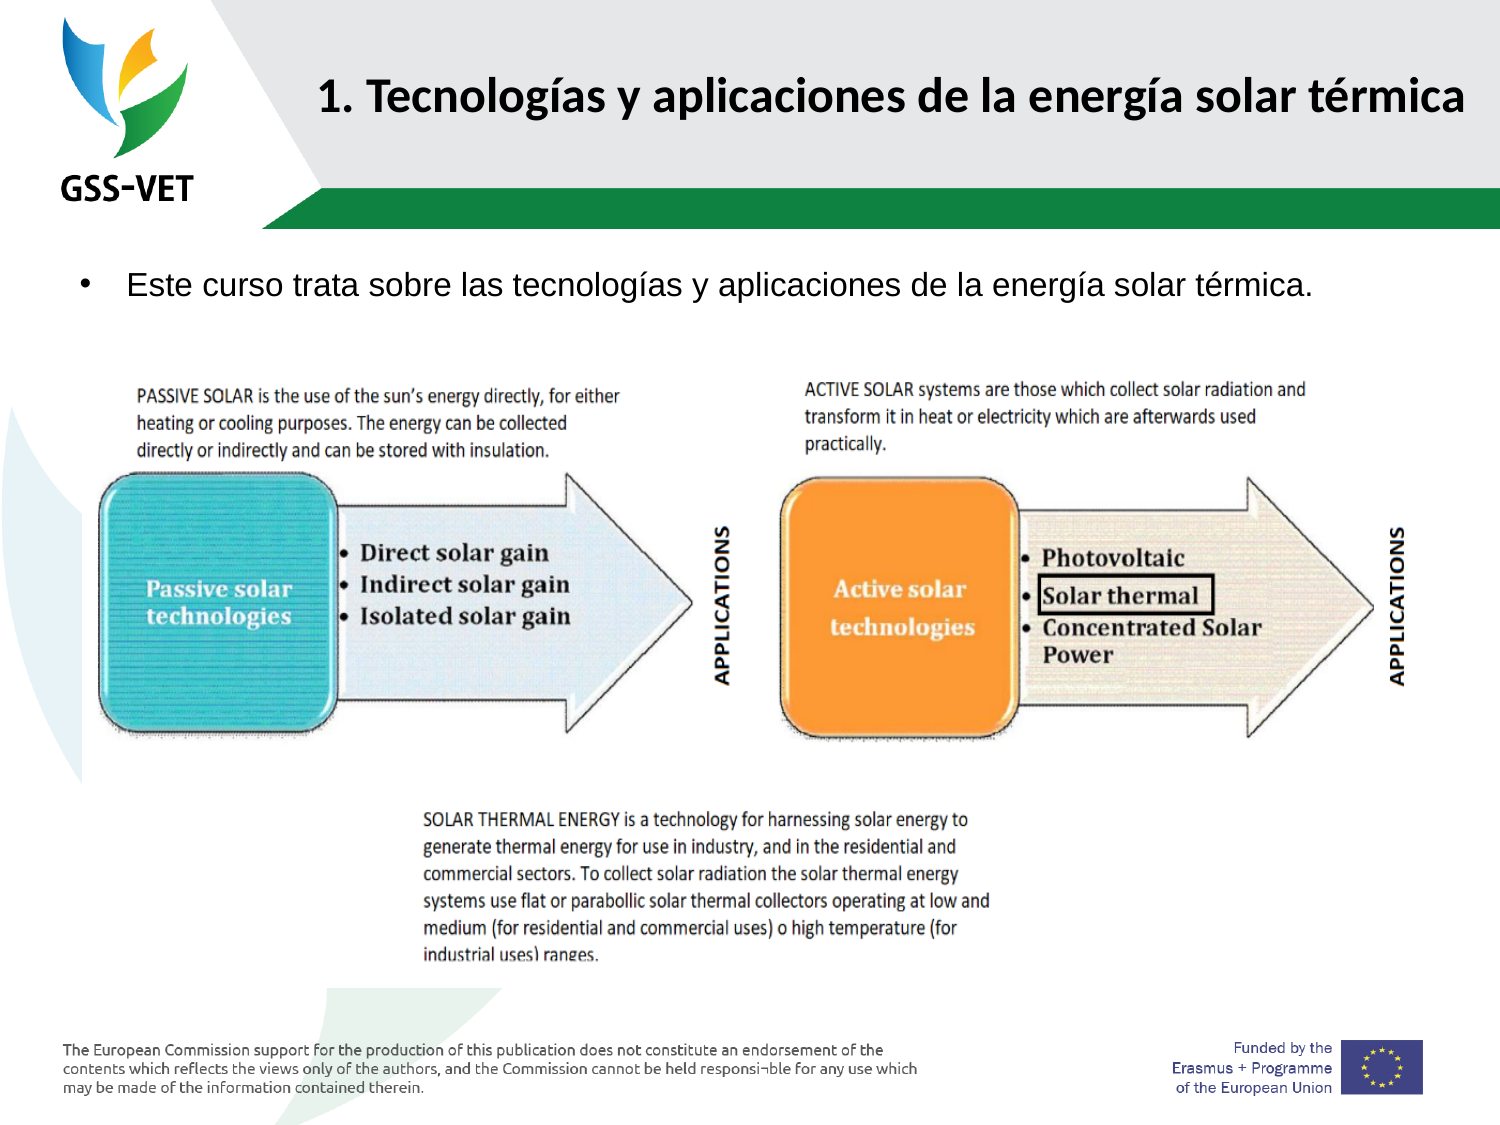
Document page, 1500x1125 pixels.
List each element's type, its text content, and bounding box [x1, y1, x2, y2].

title 1. Tecnologías y aplicaciones de la energía solar térmica [265, 0, 1483, 185]
text_box Este curso trata sobre las tecnologías y aplicaciones de la energía solar térmica. [64, 255, 1418, 310]
picture [0, 0, 1500, 1125]
